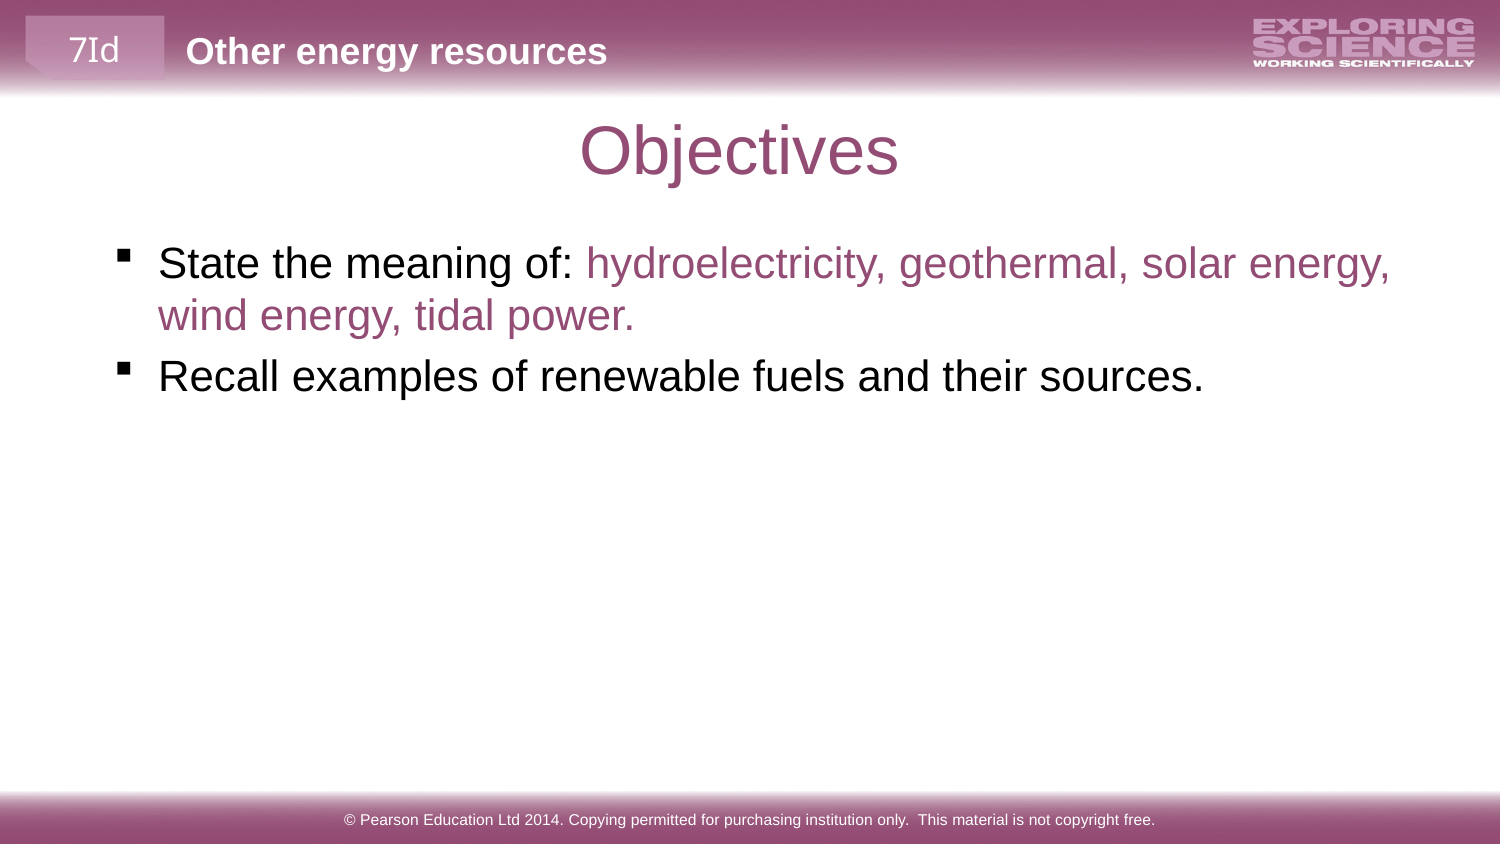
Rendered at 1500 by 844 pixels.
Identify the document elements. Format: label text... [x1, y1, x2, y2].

picture [0, 787, 1500, 844]
footer © Pearson Education Ltd 2014. Copying permitted for purchasing institution only. This material is not copyright free. [76, 802, 1424, 839]
list State the meaning of: hydroelectricity, geothermal, solar energy, wind energy, tidal power. Recall examples of renewable fuels and their sources. [76, 226, 1424, 749]
title Objectives [64, 102, 1415, 192]
picture [0, 0, 1500, 99]
